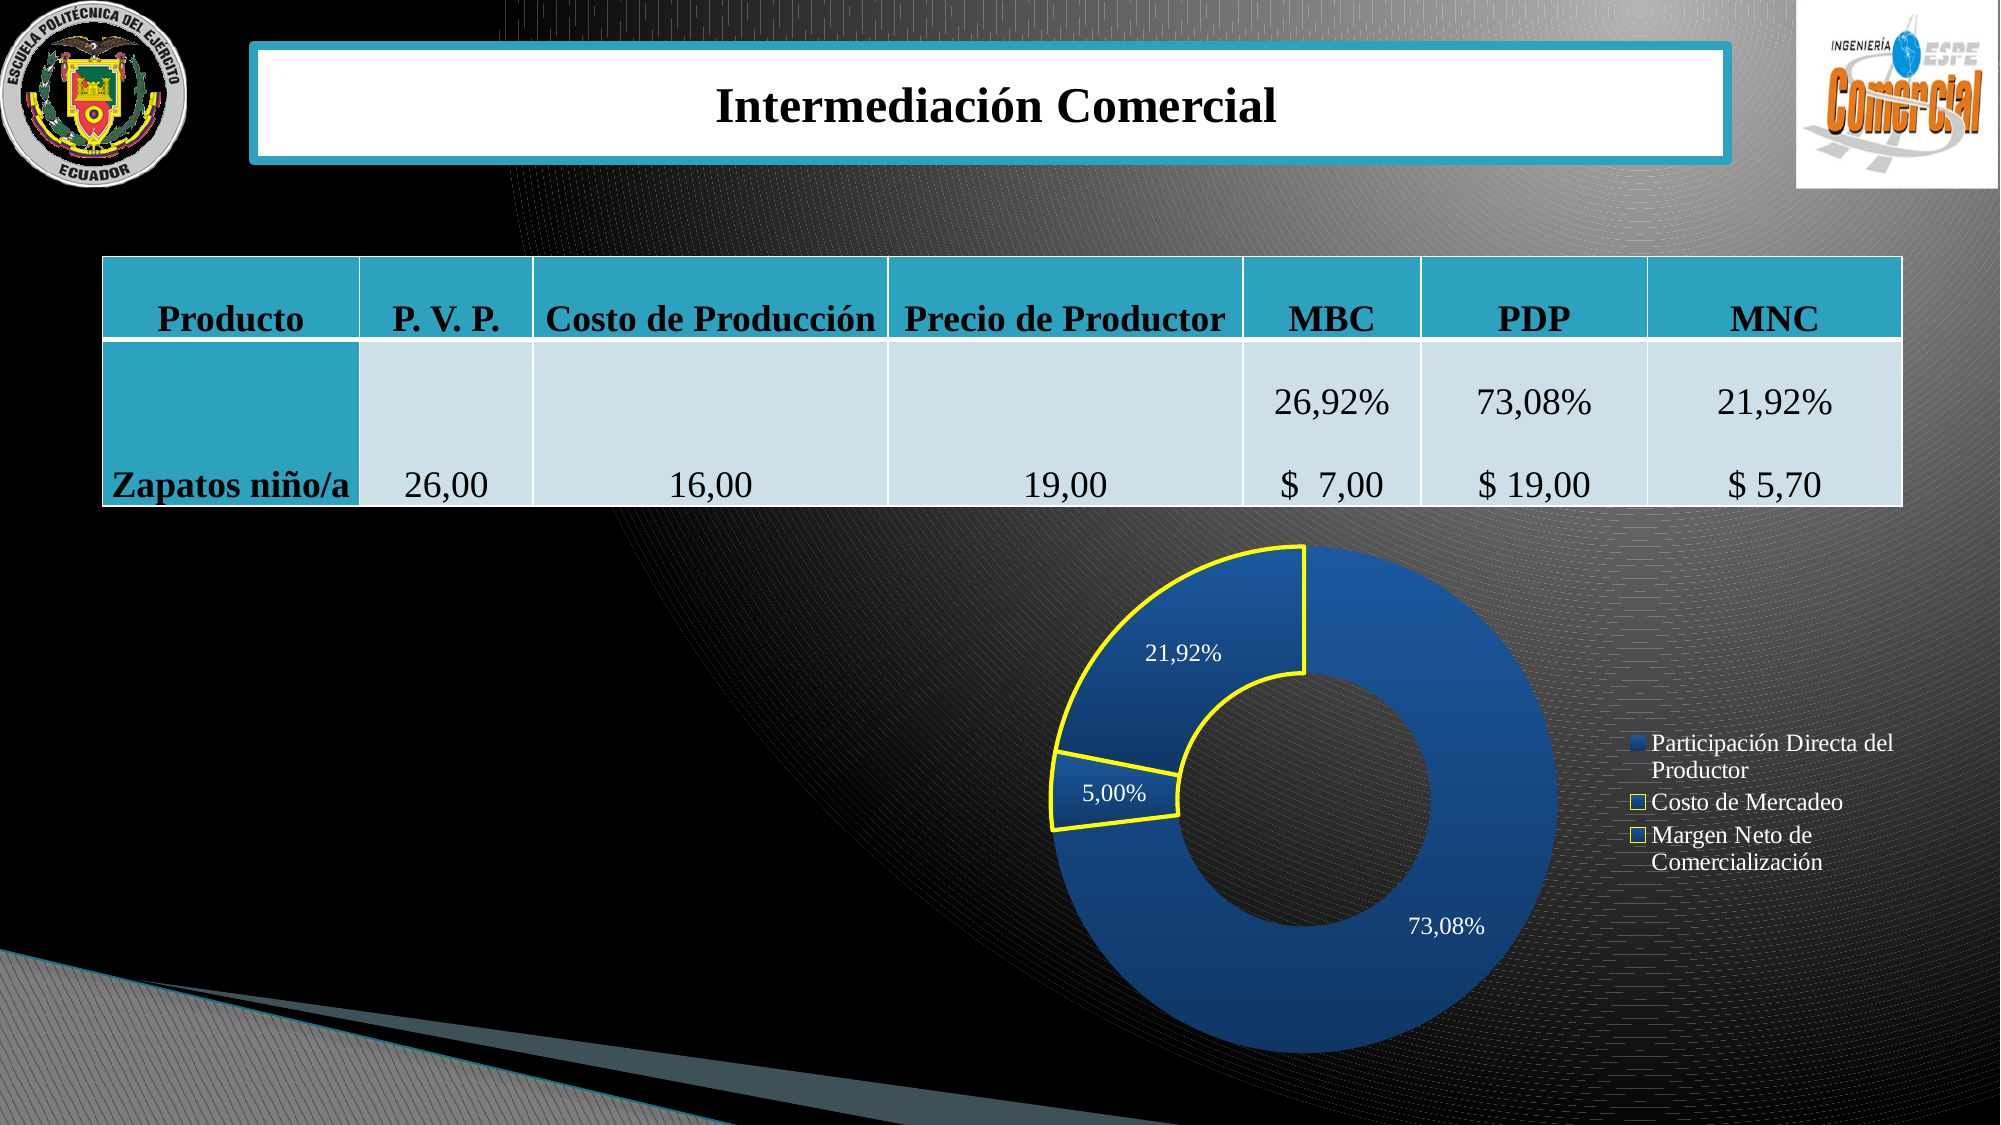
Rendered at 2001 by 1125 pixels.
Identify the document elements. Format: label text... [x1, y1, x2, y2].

picture [0, 952, 724, 1125]
chart [994, 540, 1915, 1065]
table_header P. V. P. [360, 257, 532, 337]
table_cell 21,92% $ 5,70 [1648, 342, 1901, 505]
table_cell 26,00 [360, 342, 532, 505]
table_header PDP [1422, 257, 1647, 337]
table_header MBC [1244, 257, 1420, 337]
table_cell 26,92% $ 7,00 [1244, 342, 1420, 505]
picture [1795, 0, 1998, 189]
table_cell 73,08% $ 19,00 [1422, 342, 1647, 505]
table_cell 19,00 [889, 342, 1242, 505]
table_header Precio de Productor [889, 257, 1242, 337]
picture [0, 0, 188, 189]
table_header MNC [1648, 257, 1901, 337]
title Intermediación Comercial [249, 41, 1732, 165]
table_header Producto [103, 257, 359, 337]
table_cell Zapatos niño/a [103, 342, 359, 505]
table_header Costo de Producción [534, 257, 887, 337]
table_cell 16,00 [534, 342, 887, 505]
